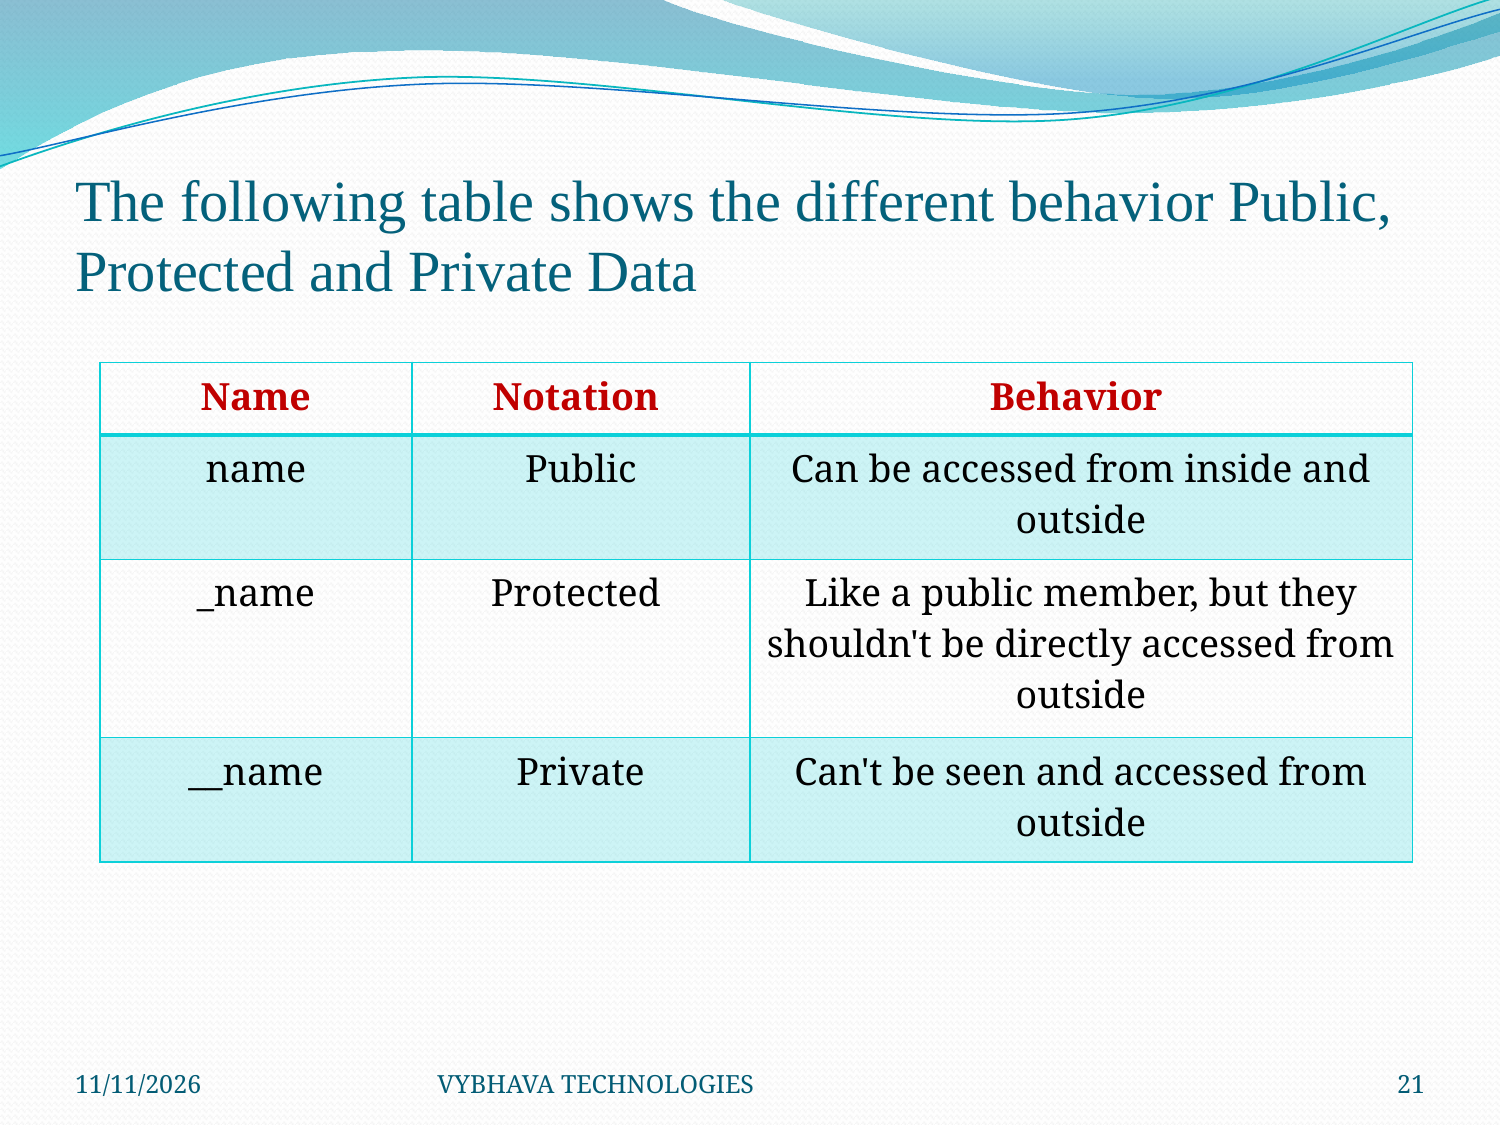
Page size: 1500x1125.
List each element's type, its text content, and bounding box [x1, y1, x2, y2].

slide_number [75, 1042, 425, 1103]
table_cell Can't be seen and accessed from outside [751, 738, 1412, 861]
table_cell Private [413, 738, 749, 861]
table_cell Like a public member, but they shouldn't be directly accessed from outside [751, 560, 1412, 737]
table_header Name [101, 363, 411, 433]
table_cell __name [101, 738, 411, 861]
footer VYBHAVA TECHNOLOGIES [437, 1042, 988, 1103]
table_cell Can be accessed from inside and outside [751, 437, 1412, 559]
table_cell _name [101, 560, 411, 737]
table_cell Public [413, 437, 749, 559]
table_cell name [101, 437, 411, 559]
table_cell Protected [413, 560, 749, 737]
table_header Notation [413, 363, 749, 433]
slide_number 21 [1299, 1042, 1425, 1103]
title The following table shows the different behavior Public, Protected and Private Data [75, 162, 1425, 303]
table_header Behavior [751, 363, 1412, 433]
